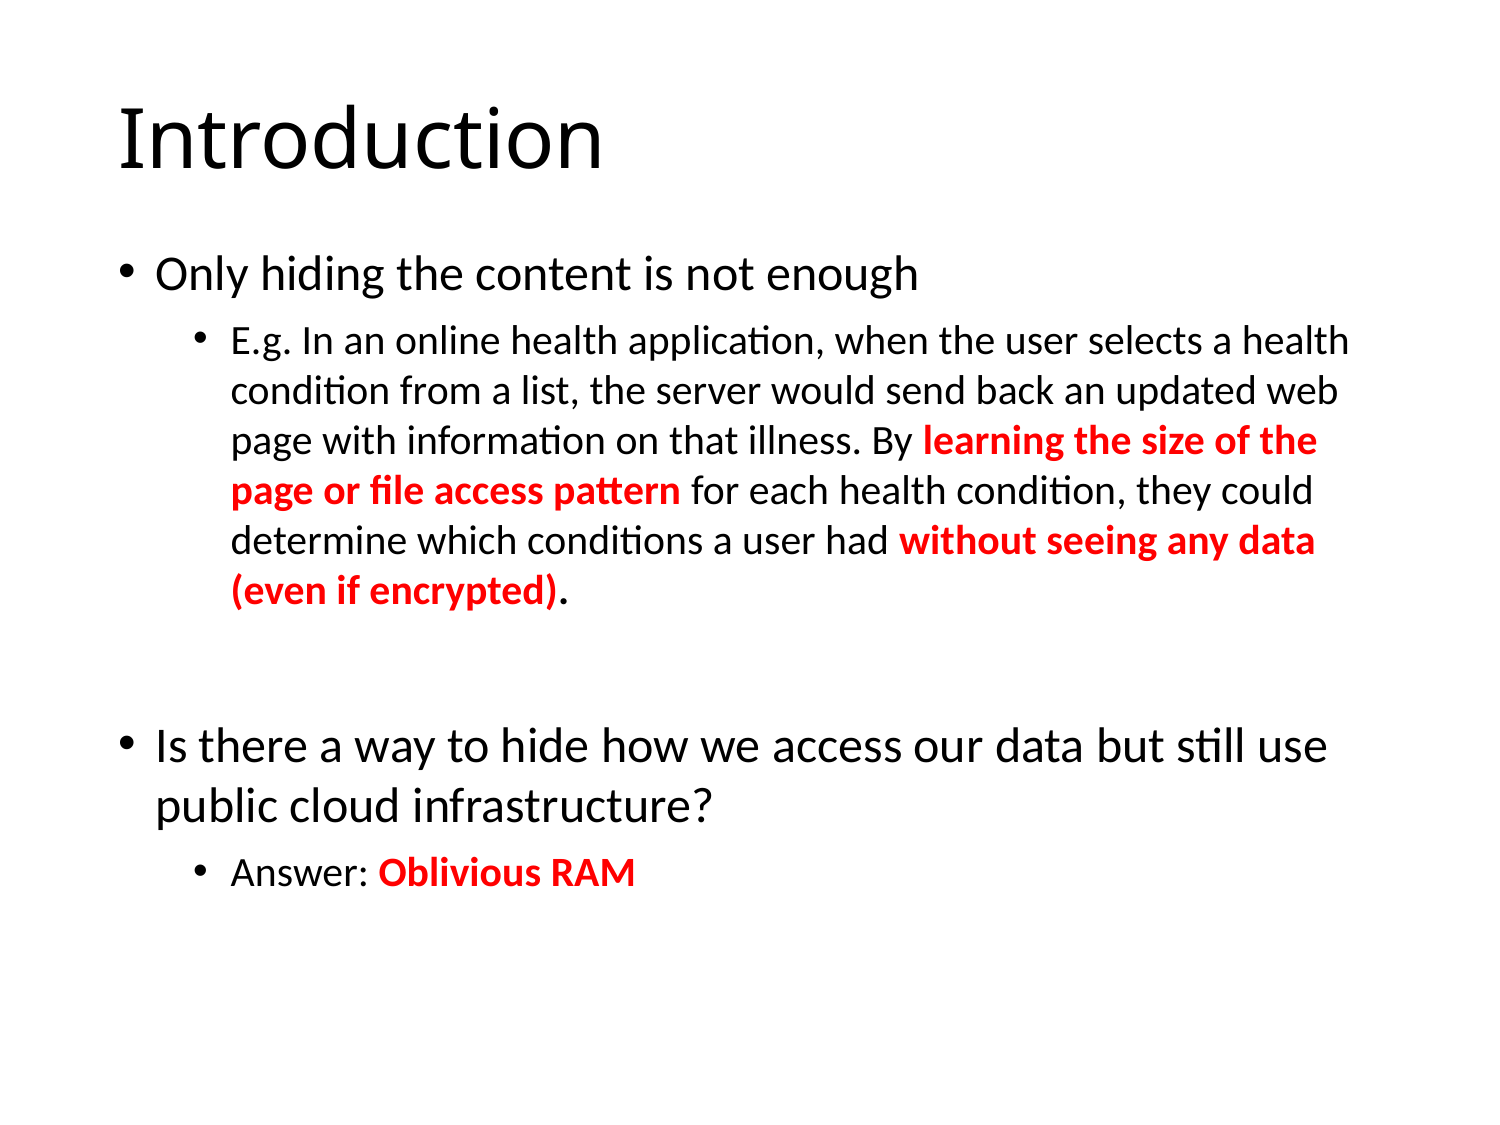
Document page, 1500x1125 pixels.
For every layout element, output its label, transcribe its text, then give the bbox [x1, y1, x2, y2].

title Introduction [103, 77, 1397, 207]
list Only hiding the content is not enough E.g. In an online health application, when the user selects a health condition from a list, the server would send back an updated web page with information on that illness. By learning the size of the page or file access pattern for each health condition, they could determine which conditions a user had without seeing any data (even if encrypted). Is there a way to hide how we access our data but still use public cloud infrastructure? Answer: Oblivious RAM [103, 232, 1397, 1034]
